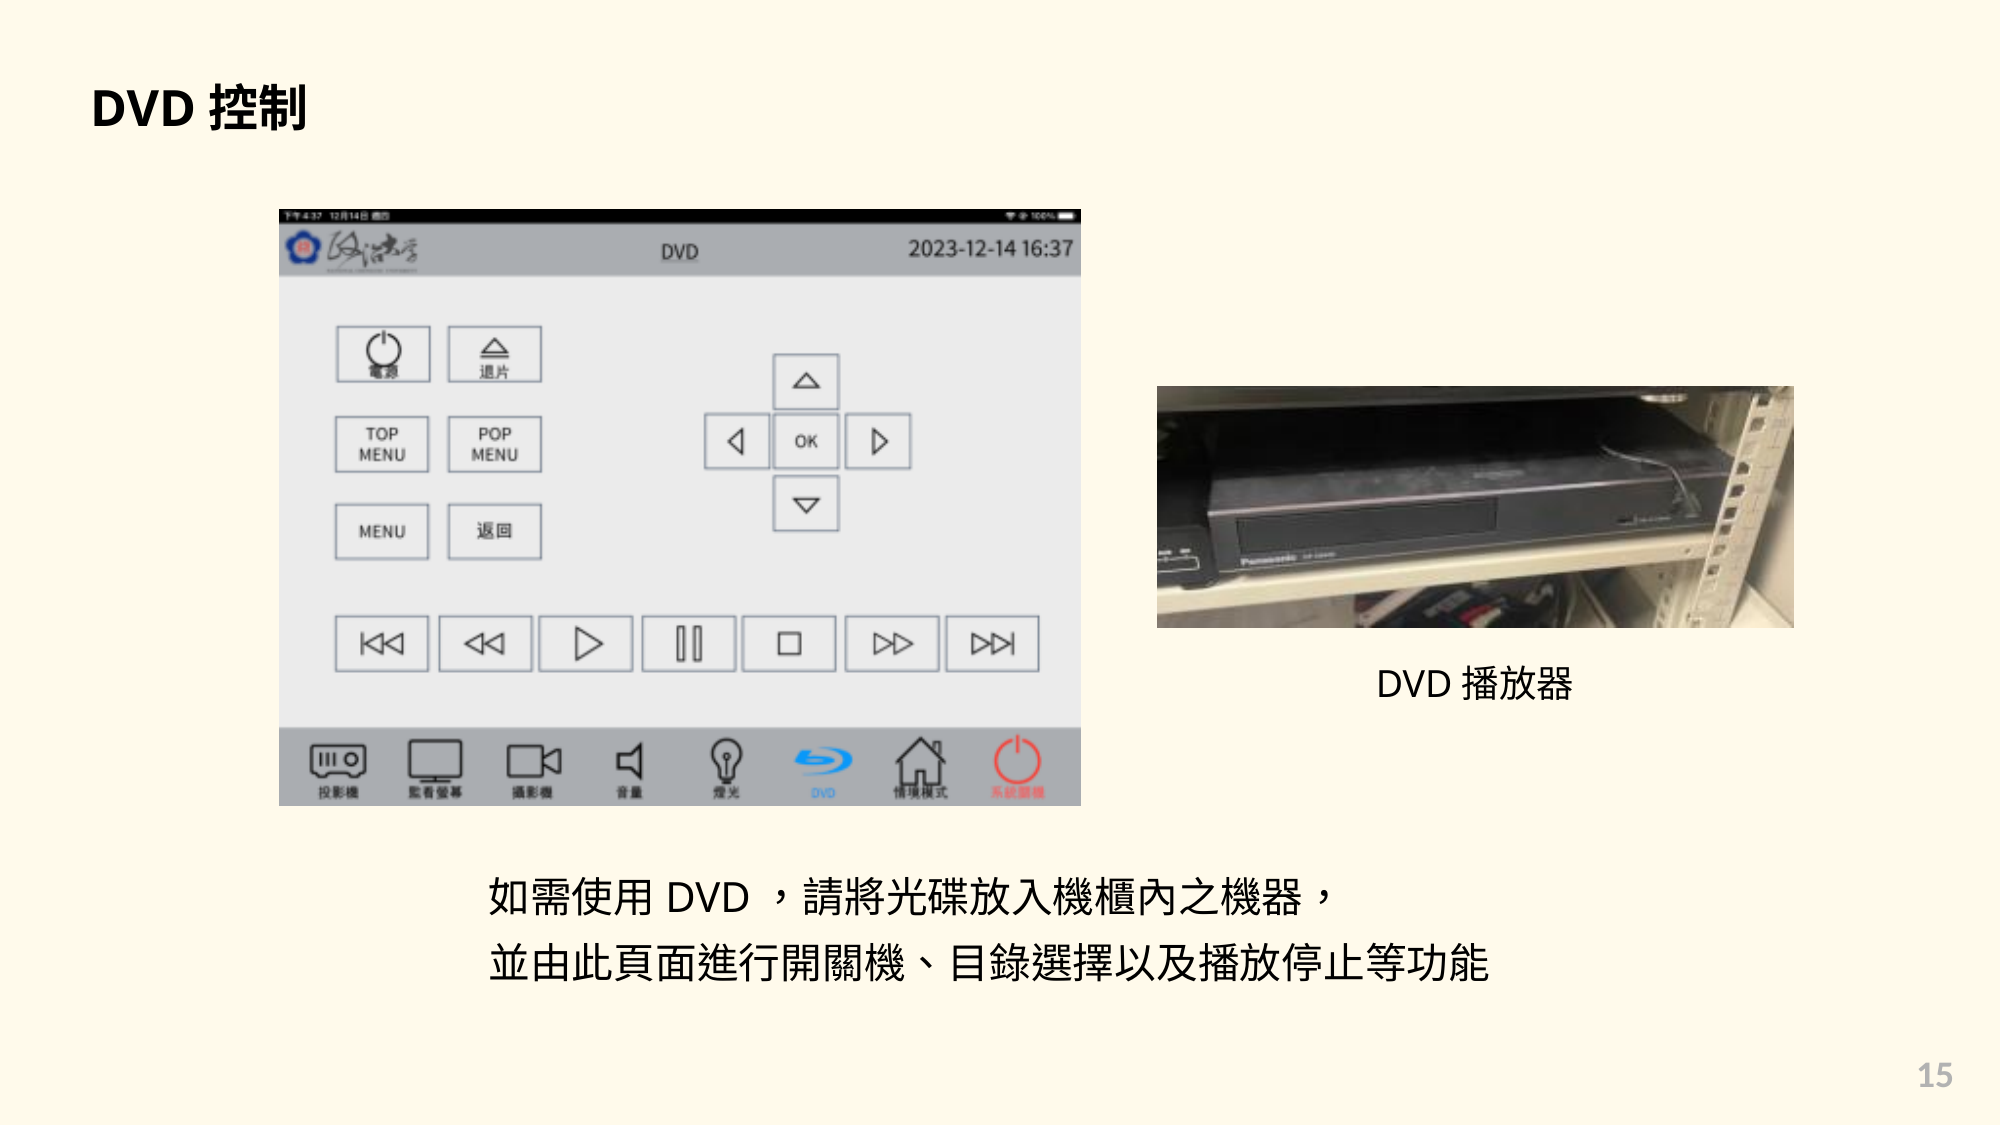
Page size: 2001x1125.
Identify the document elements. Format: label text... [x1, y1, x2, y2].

slide_number 14 [1412, 1042, 1969, 1103]
text_box DVD播放器 [1278, 652, 1672, 713]
list 如需使用DVD，請將光碟放入機櫃內之機器， 並由此頁面進行開關機、目錄選擇以及播放停止等功能 [473, 868, 1794, 1043]
text_box DVD控制 [75, 68, 680, 144]
picture [1157, 386, 1794, 628]
picture [279, 209, 1081, 806]
